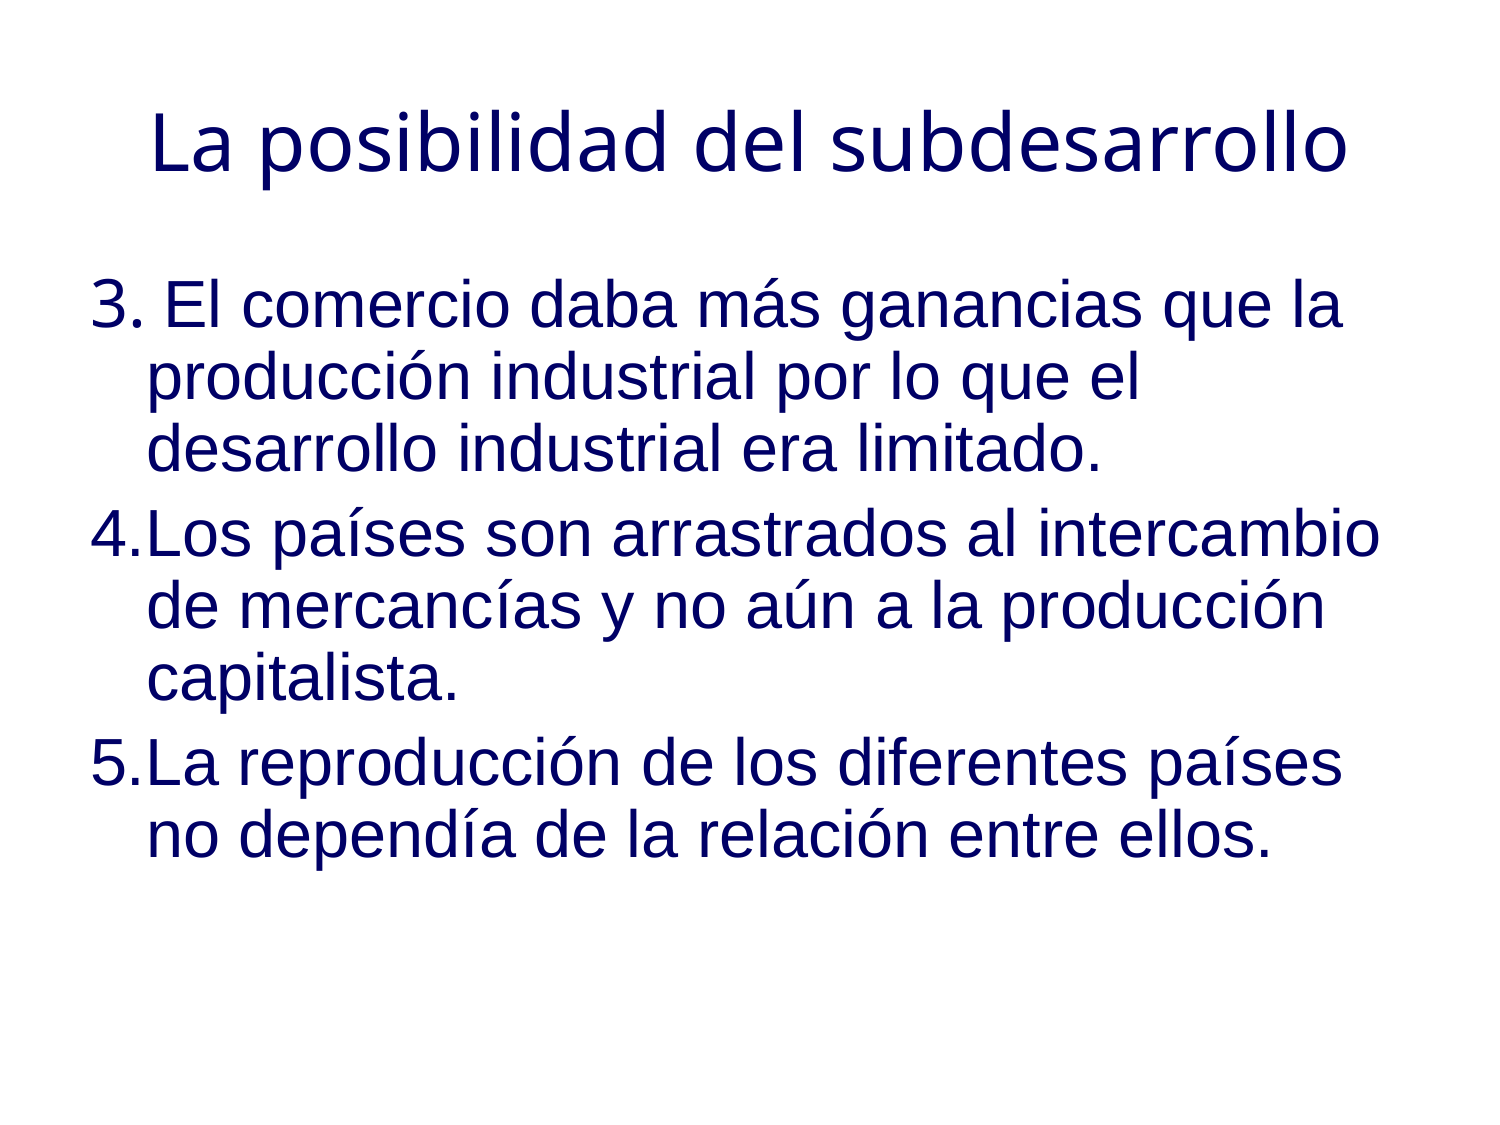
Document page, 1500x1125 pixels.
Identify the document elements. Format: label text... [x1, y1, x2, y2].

title La posibilidad del subdesarrollo [75, 45, 1425, 233]
list 3. El comercio daba más ganancias que la producción industrial por lo que el desarrollo industrial era limitado. 4.Los países son arrastrados al intercambio de mercancías y no aún a la producción capitalista. 5.La reproducción de los diferentes países no dependía de la relación entre ellos. [75, 262, 1425, 1005]
